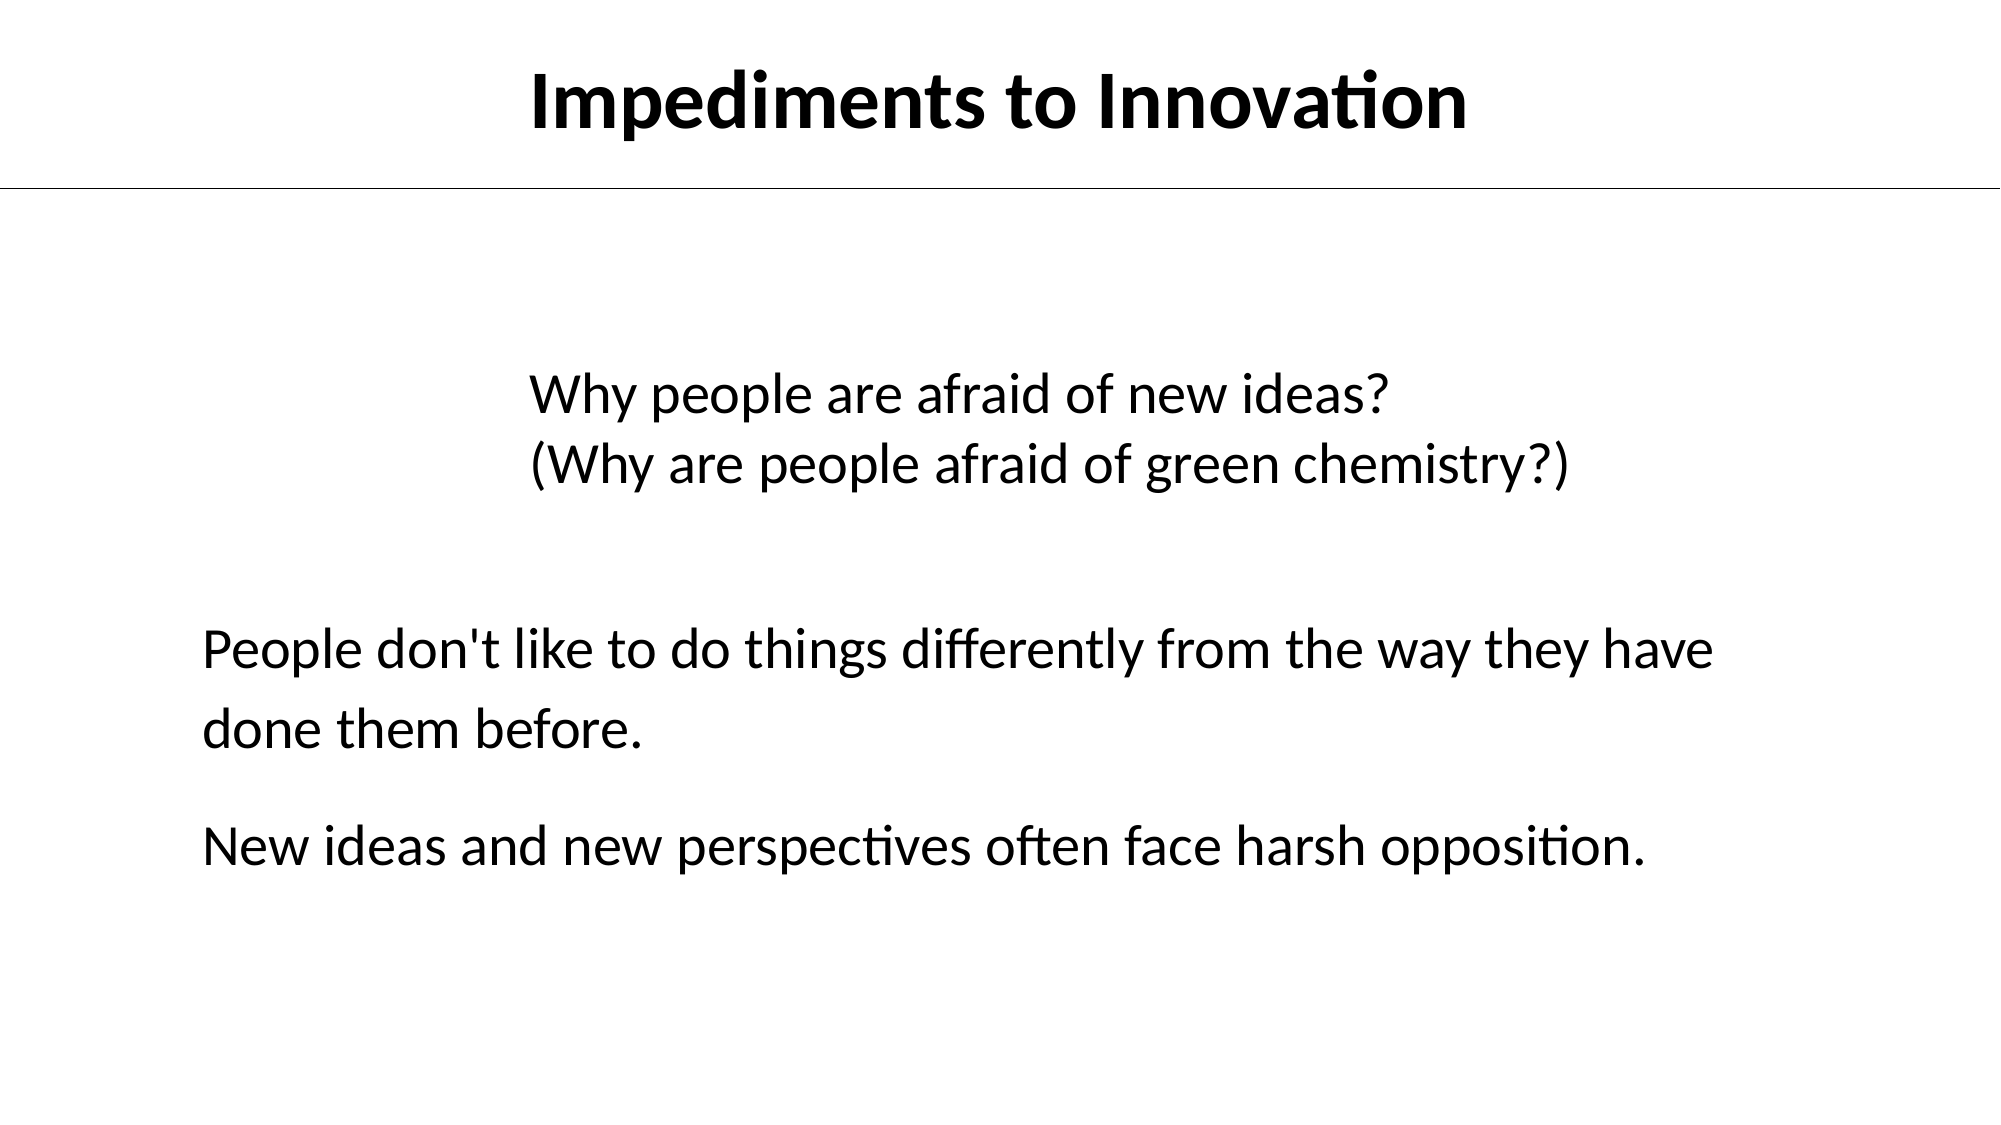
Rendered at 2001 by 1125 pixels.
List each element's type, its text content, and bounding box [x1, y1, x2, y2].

list People don't like to do things differently from the way they have done them before. New ideas and new perspectives often face harsh opposition. [187, 593, 1813, 1125]
text_box Why people are afraid of new ideas? (Why are people afraid of green chemistry?) [515, 348, 1587, 503]
text_box Impediments to Innovation [514, 37, 1486, 153]
